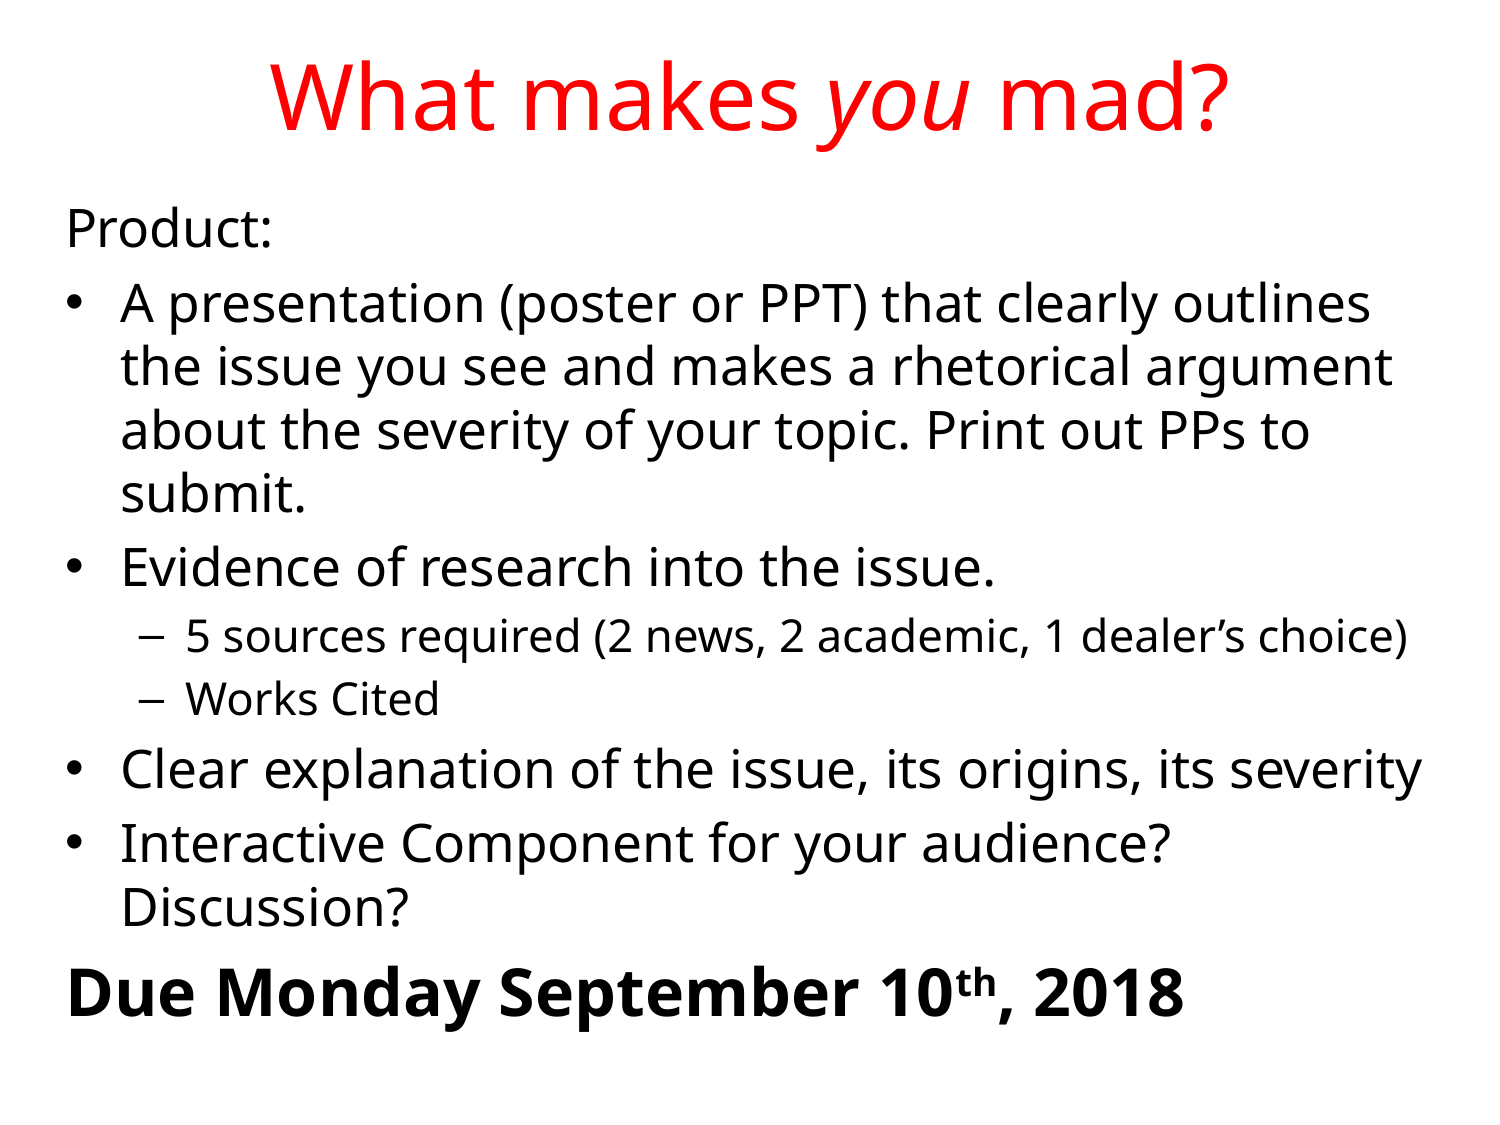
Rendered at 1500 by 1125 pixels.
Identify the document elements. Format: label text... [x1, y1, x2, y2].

title What makes you mad? [75, 0, 1425, 187]
list Product: A presentation (poster or PPT) that clearly outlines the issue you see and makes a rhetorical argument about the severity of your topic. Print out PPs to submit. Evidence of research into the issue. 5 sources required (2 news, 2 academic, 1 dealer’s choice) Works Cited Clear explanation of the issue, its origins, its severity Interactive Component for your audience? Discussion? Due Monday September 10th, 2018 [50, 187, 1450, 1088]
